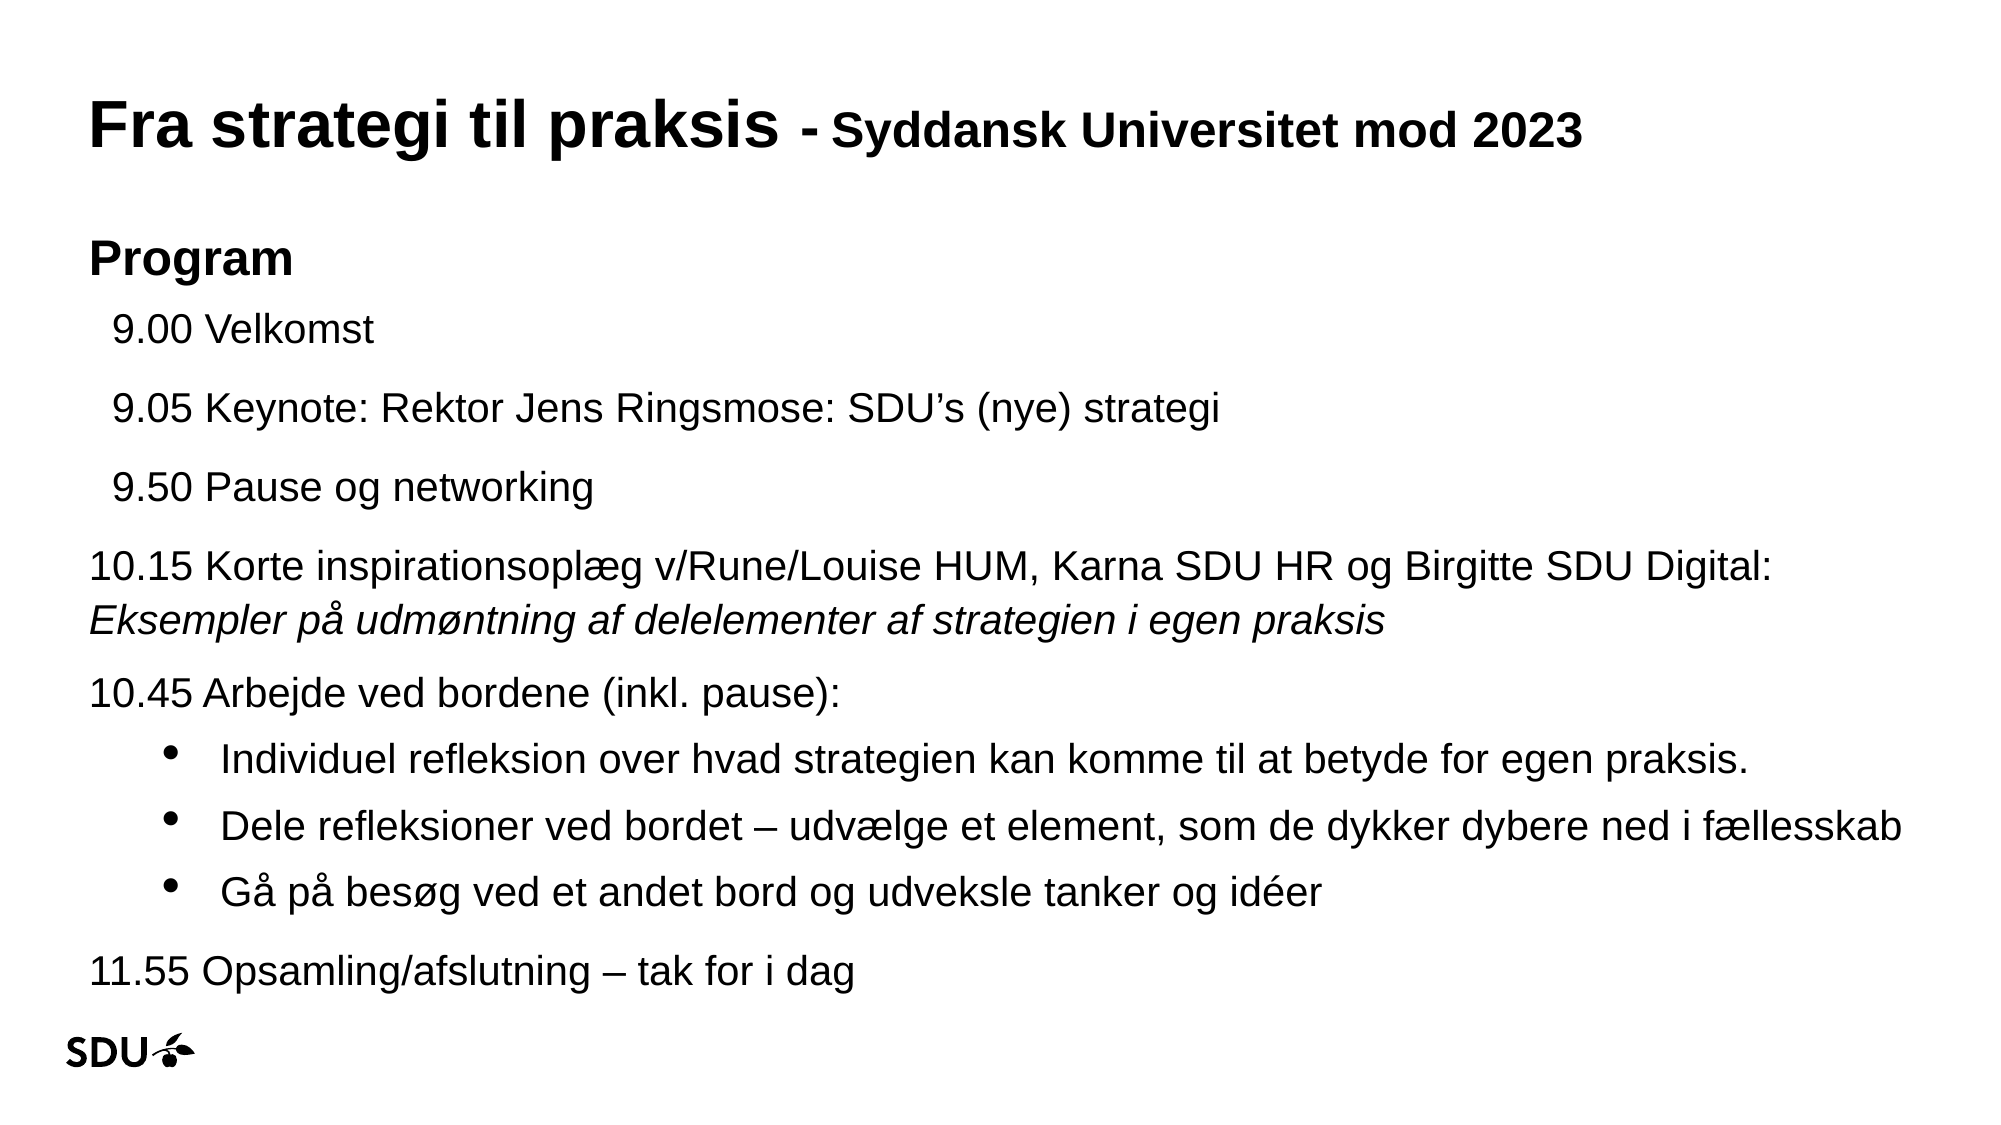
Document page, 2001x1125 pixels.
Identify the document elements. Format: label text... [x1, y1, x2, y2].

text_box Fra strategi til praksis - Syddansk Universitet mod 2023 Program 9.00 Velkomst 9.05 Keynote: Rektor Jens Ringsmose: SDU’s (nye) strategi 9.50 Pause og networking 10.15 Korte inspirationsoplæg v/Rune/Louise HUM, Karna SDU HR og Birgitte SDU Digital: Eksempler på udmøntning af delelementer af strategien i egen praksis 10.45 Arbejde ved bordene (inkl. pause): Individuel refleksion over hvad strategien kan komme til at betyde for egen praksis. Dele refleksioner ved bordet – udvælge et element, som de dykker dybere ned i fællesskab Gå på besøg ved et andet bord og udveksle tanker og idéer 11.55 Opsamling/afslutning – tak for i dag [88, 80, 1959, 1067]
